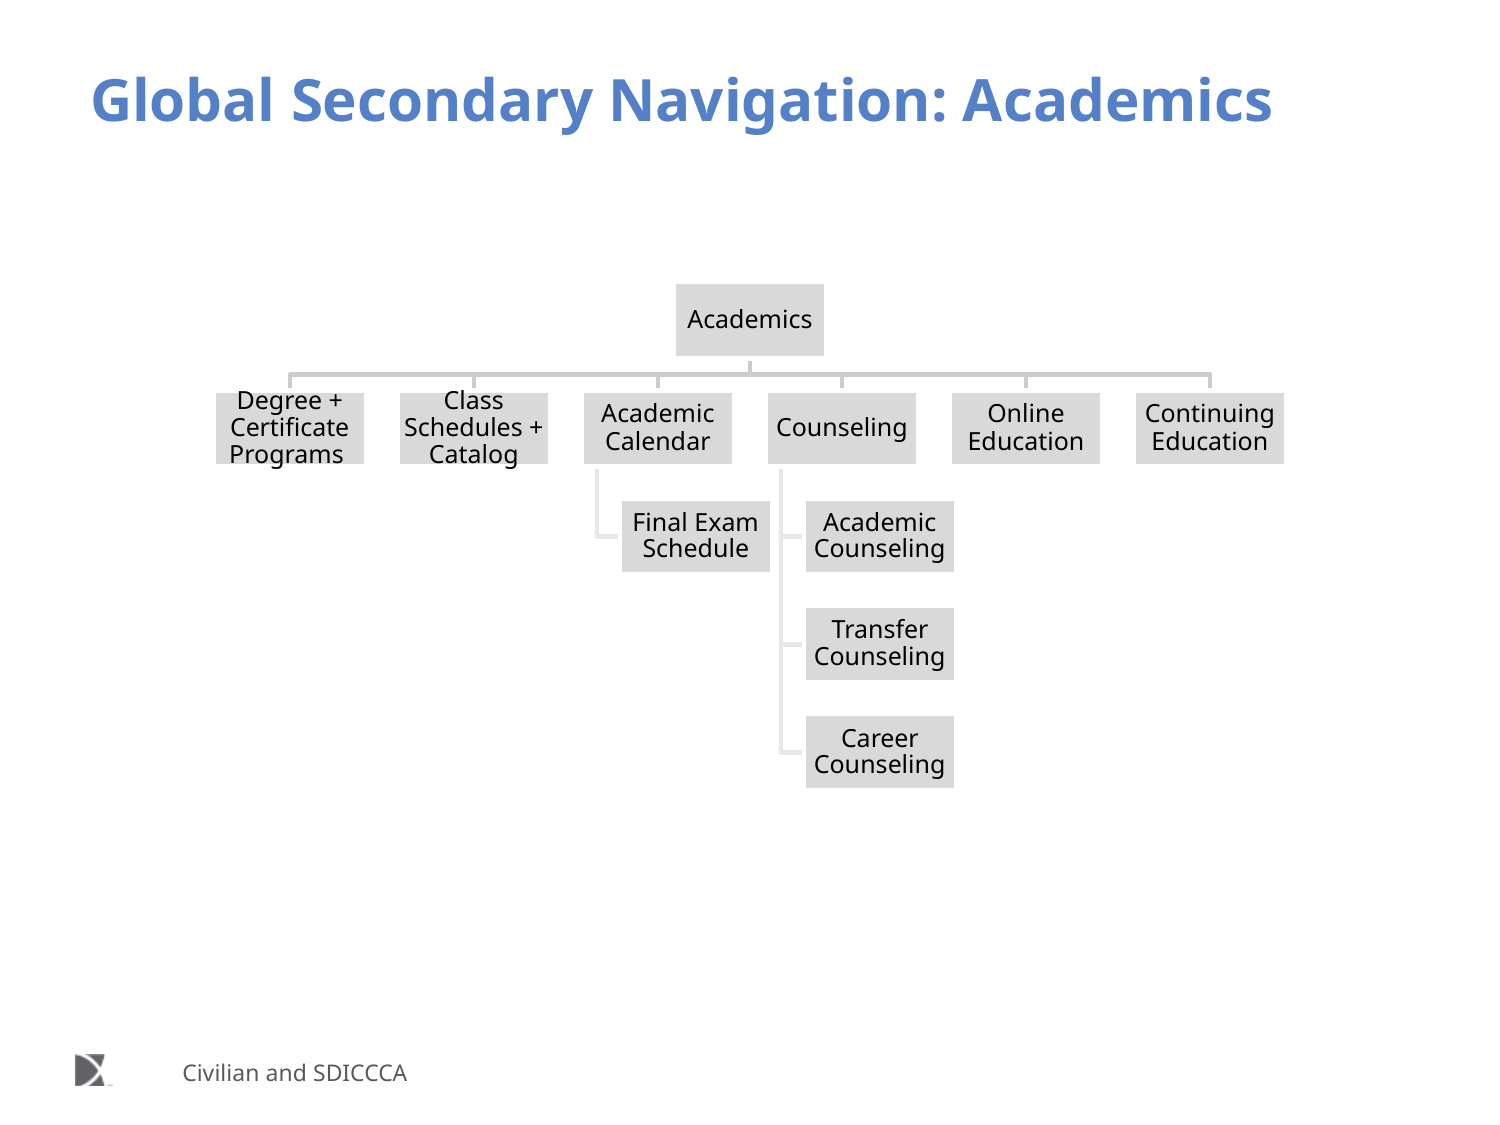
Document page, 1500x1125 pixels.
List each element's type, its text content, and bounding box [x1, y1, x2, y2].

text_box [213, 242, 1287, 831]
title Global Secondary Navigation: Academics [75, 45, 1425, 151]
footer Civilian and SDICCCA [167, 1042, 903, 1103]
